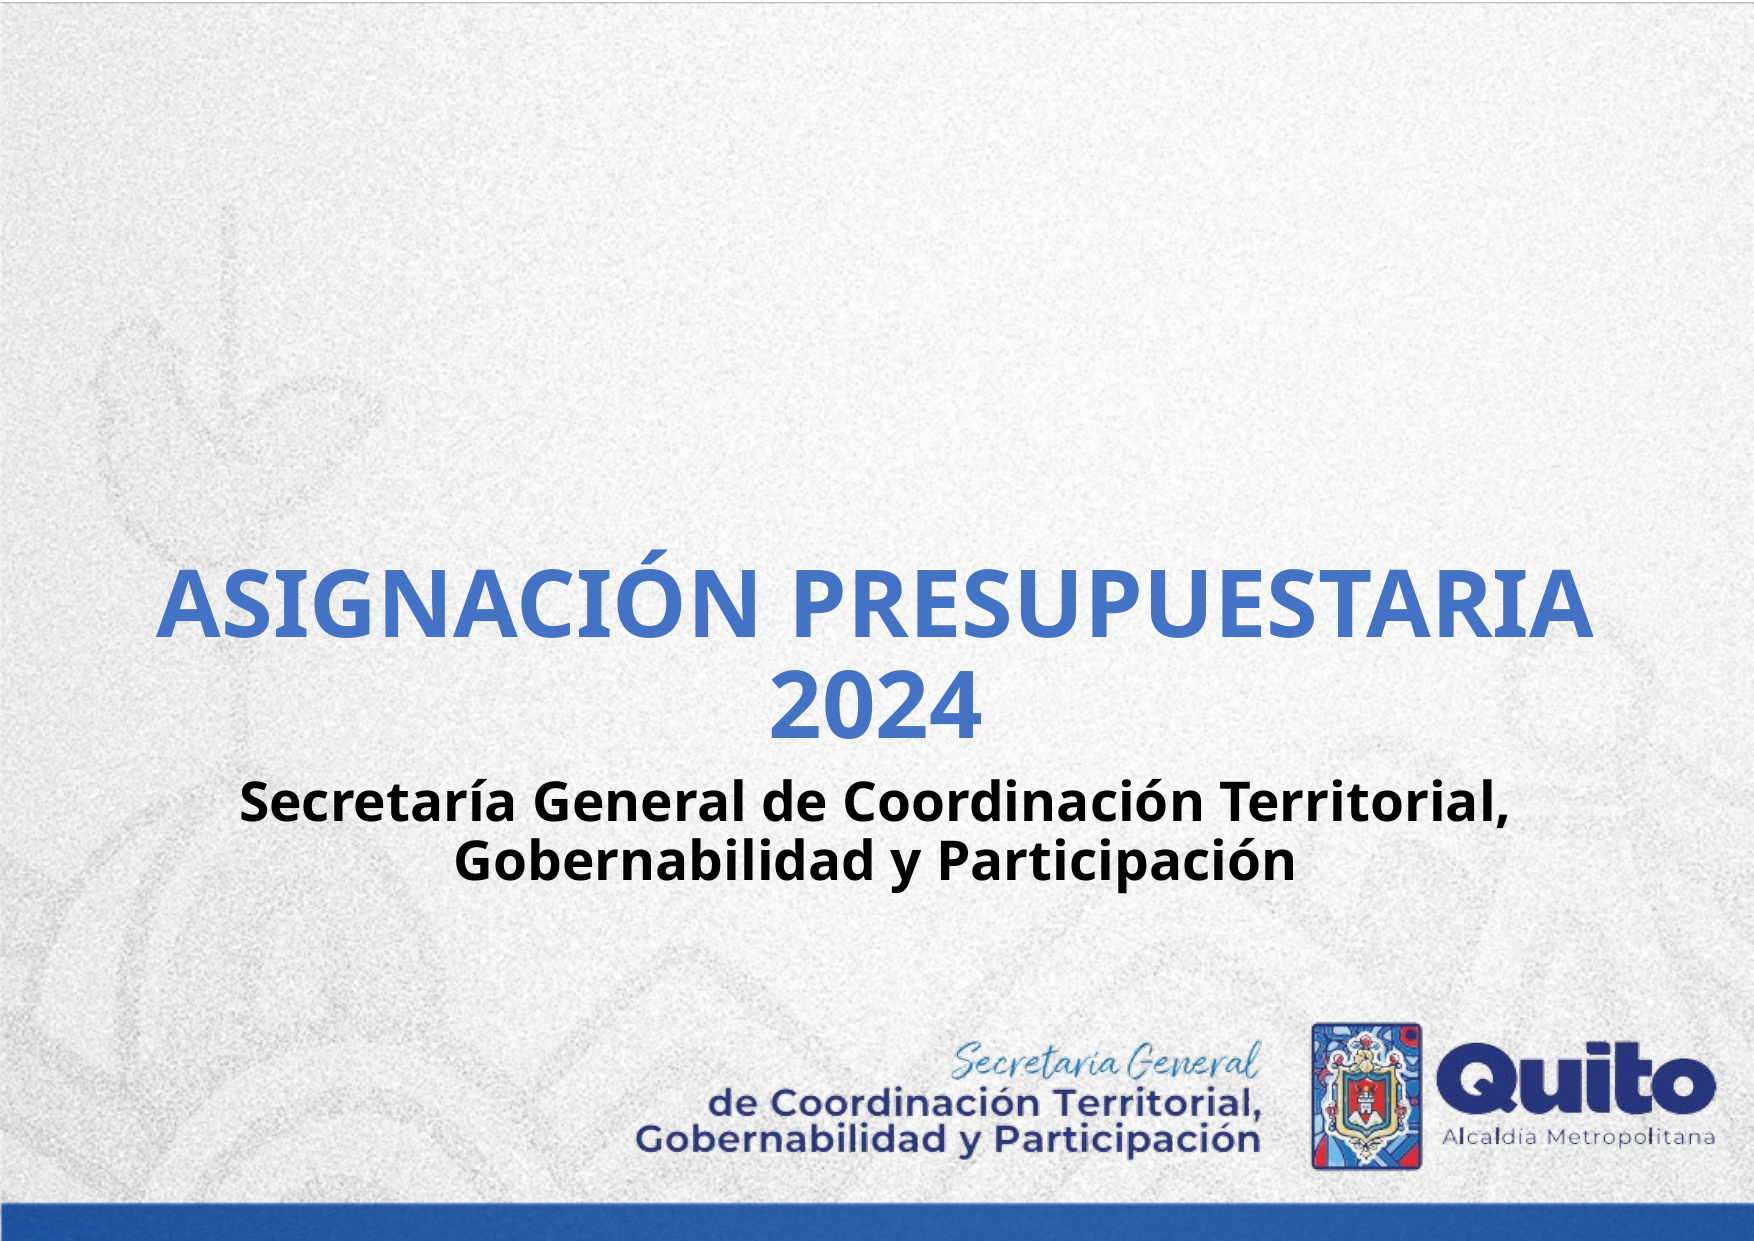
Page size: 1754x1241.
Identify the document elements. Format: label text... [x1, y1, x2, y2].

text_box ASIGNACIÓN PRESUPUESTARIA 2024 [119, 541, 1633, 766]
text_box Secretaría General de Coordinación Territorial, Gobernabilidad y Participación [119, 766, 1633, 904]
picture [0, 0, 1754, 1241]
